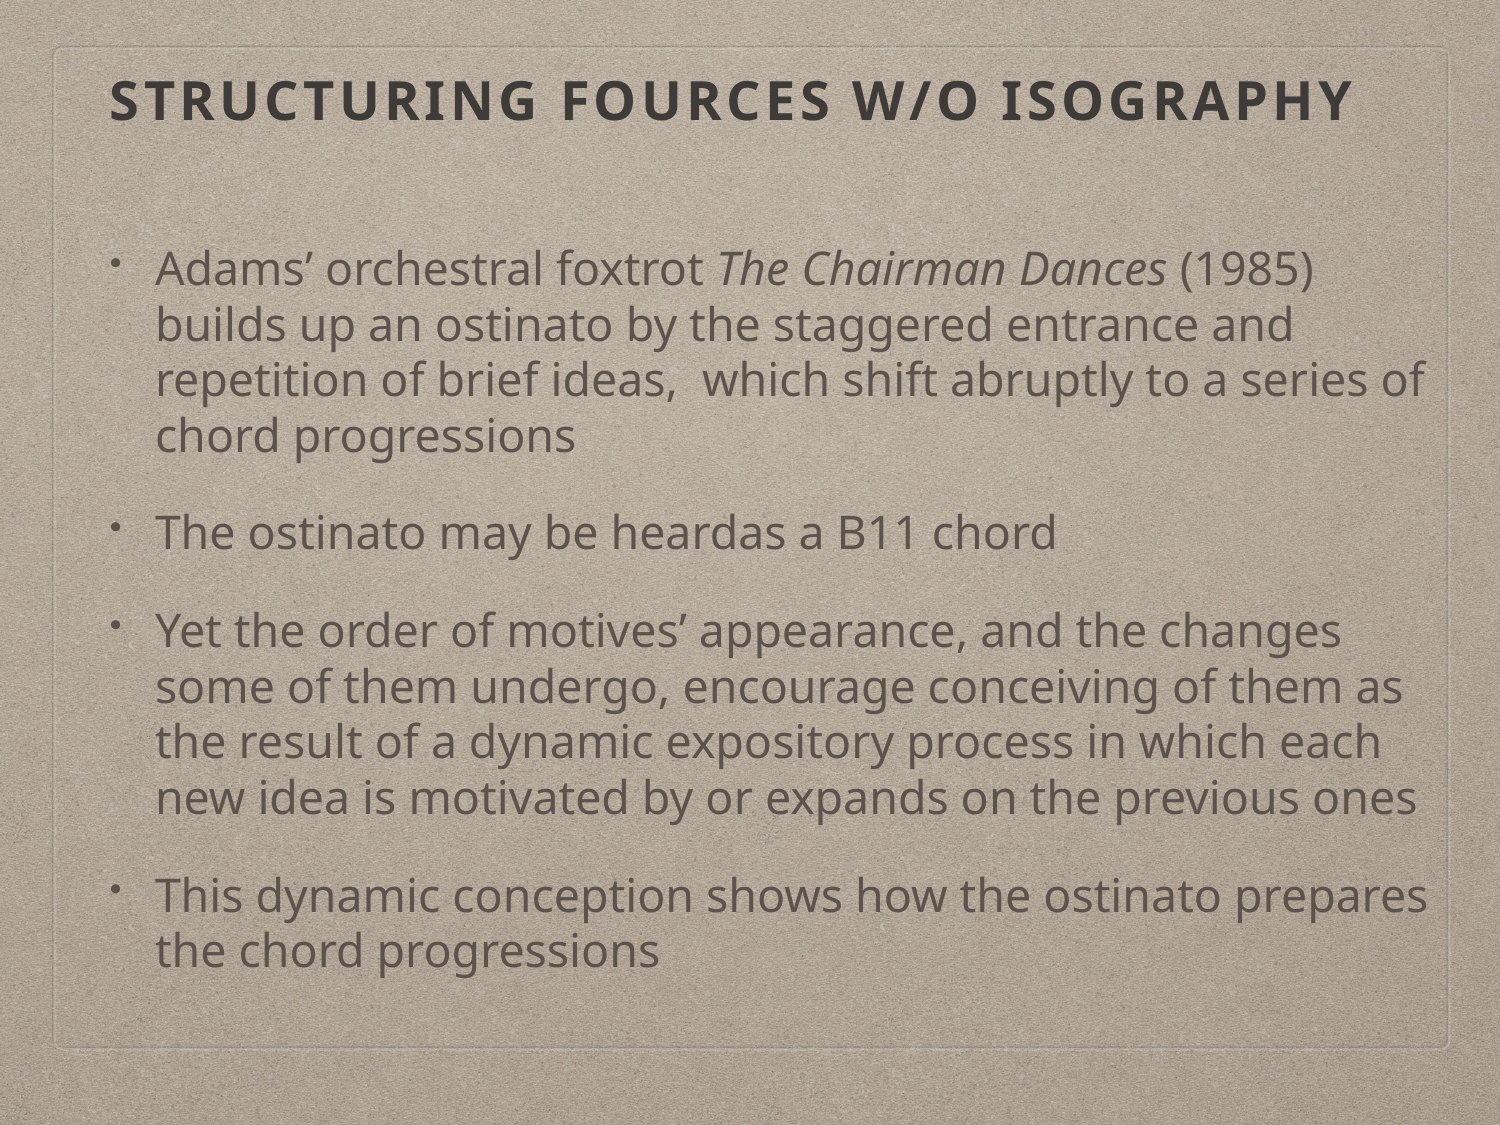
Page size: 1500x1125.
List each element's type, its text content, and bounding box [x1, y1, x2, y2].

title Structuring fources w/o isography [103, 72, 1397, 180]
list Adams’ orchestral foxtrot The Chairman Dances (1985) builds up an ostinato by the staggered entrance and repetition of brief ideas, which shift abruptly to a series of chord progressions The ostinato may be heardas a B11 chord Yet the order of motives’ appearance, and the changes some of them undergo, encourage conceiving of them as the result of a dynamic expository process in which each new idea is motivated by or expands on the previous ones This dynamic conception shows how the ostinato prepares the chord progressions [103, 185, 1455, 1031]
picture [0, 0, 1500, 1125]
